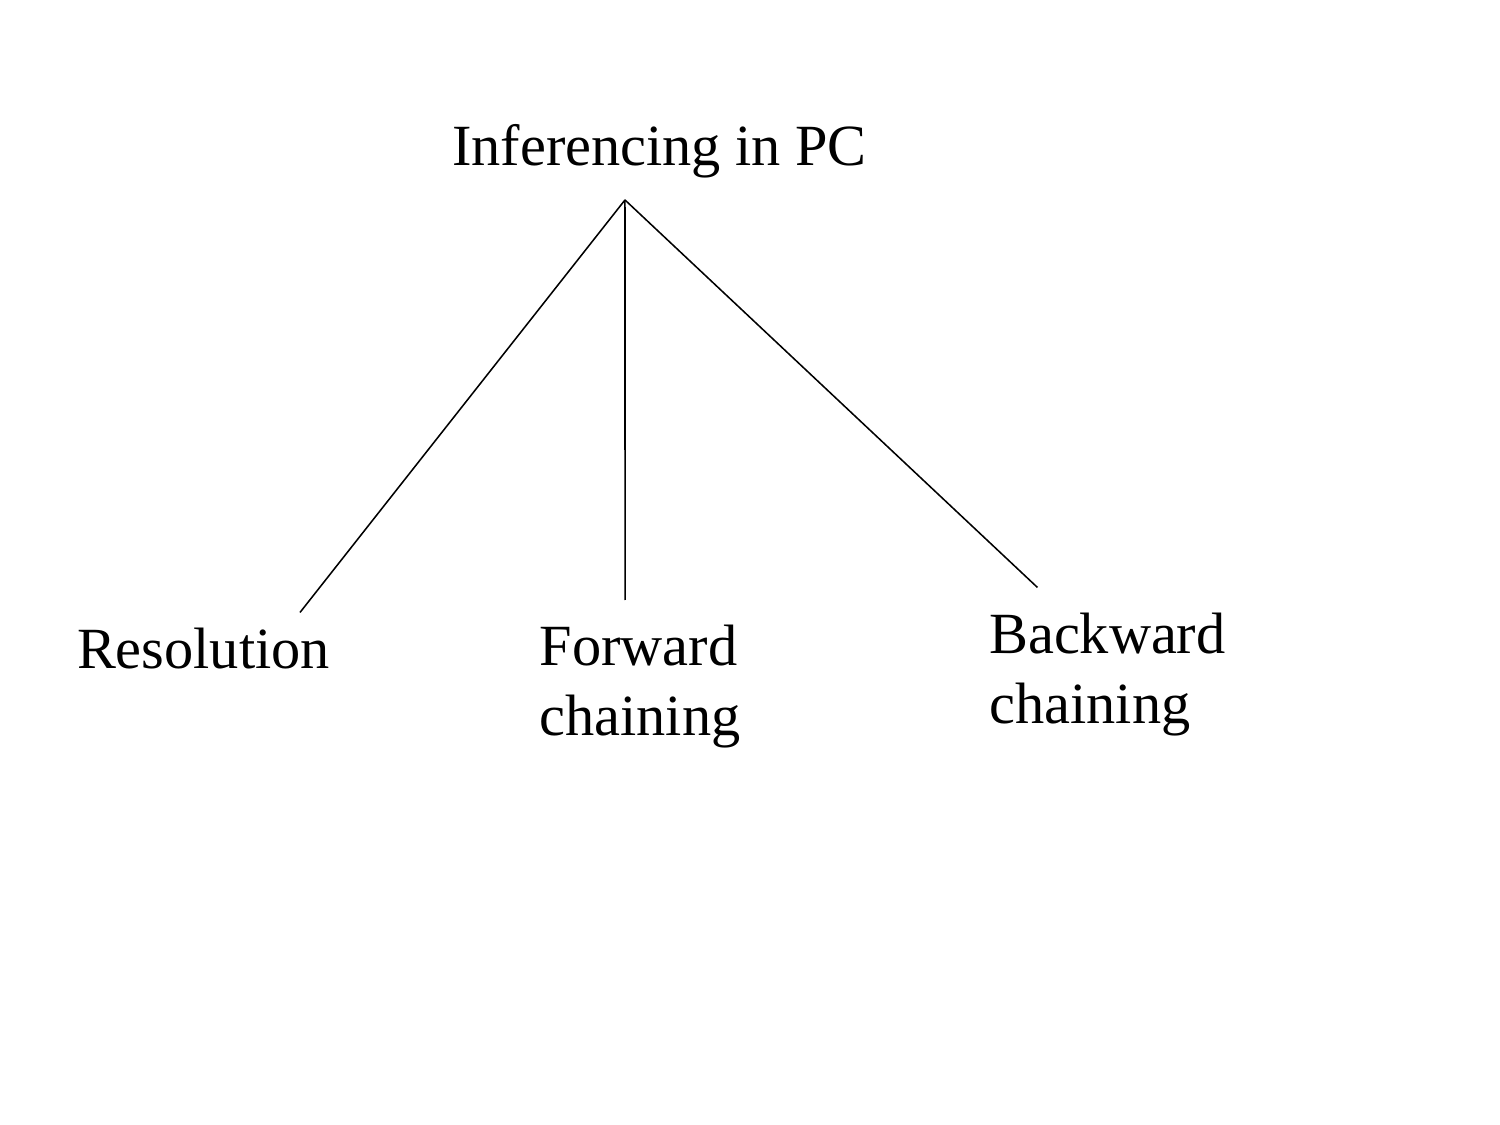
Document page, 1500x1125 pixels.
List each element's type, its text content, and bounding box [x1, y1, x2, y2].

text_box Forward chaining [525, 599, 800, 755]
text_box Resolution [62, 602, 400, 688]
text_box Backward chaining [975, 587, 1300, 743]
text_box Inferencing in PC [437, 99, 950, 185]
